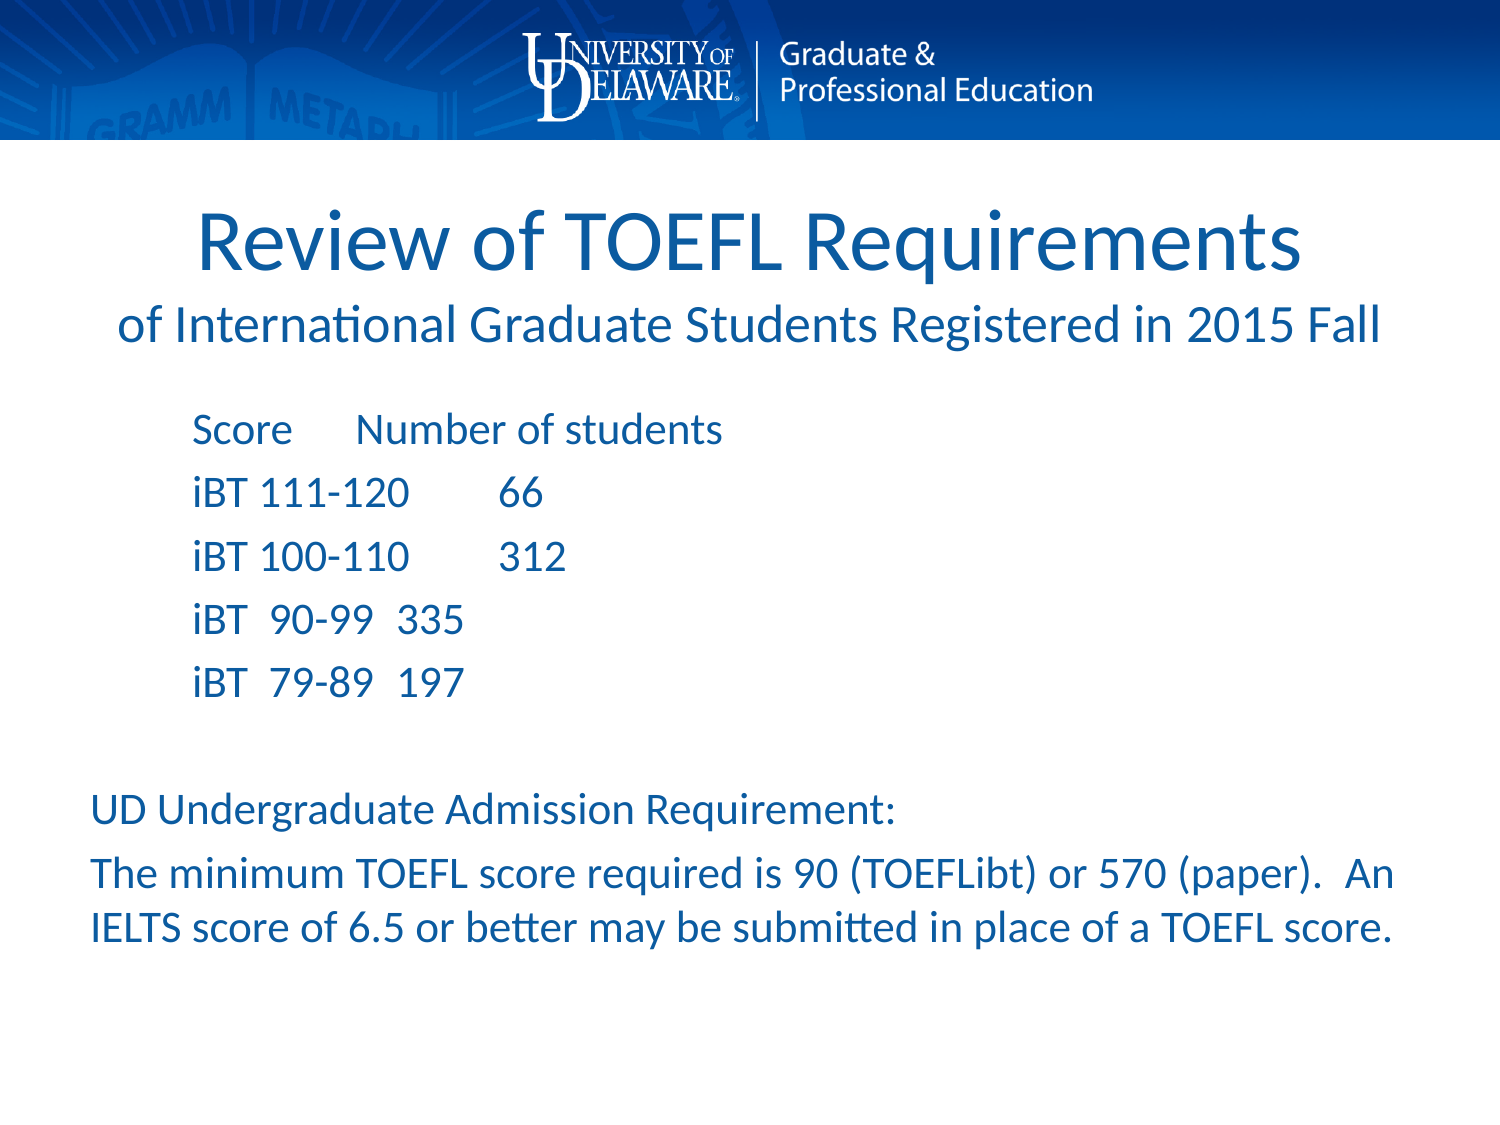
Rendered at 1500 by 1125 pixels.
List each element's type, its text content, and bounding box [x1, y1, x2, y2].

list Score Number of students iBT 111-120 66 iBT 100-110 312 iBT 90-99 335 iBT 79-89 197 UD Undergraduate Admission Requirement: The minimum TOEFL score required is 90 (TOEFLibt) or 570 (paper). An IELTS score of 6.5 or better may be submitted in place of a TOEFL score. [75, 391, 1425, 1010]
title Review of TOEFL Requirements of International Graduate Students Registered in 2015 Fall [75, 173, 1425, 362]
picture [0, 0, 1500, 1125]
